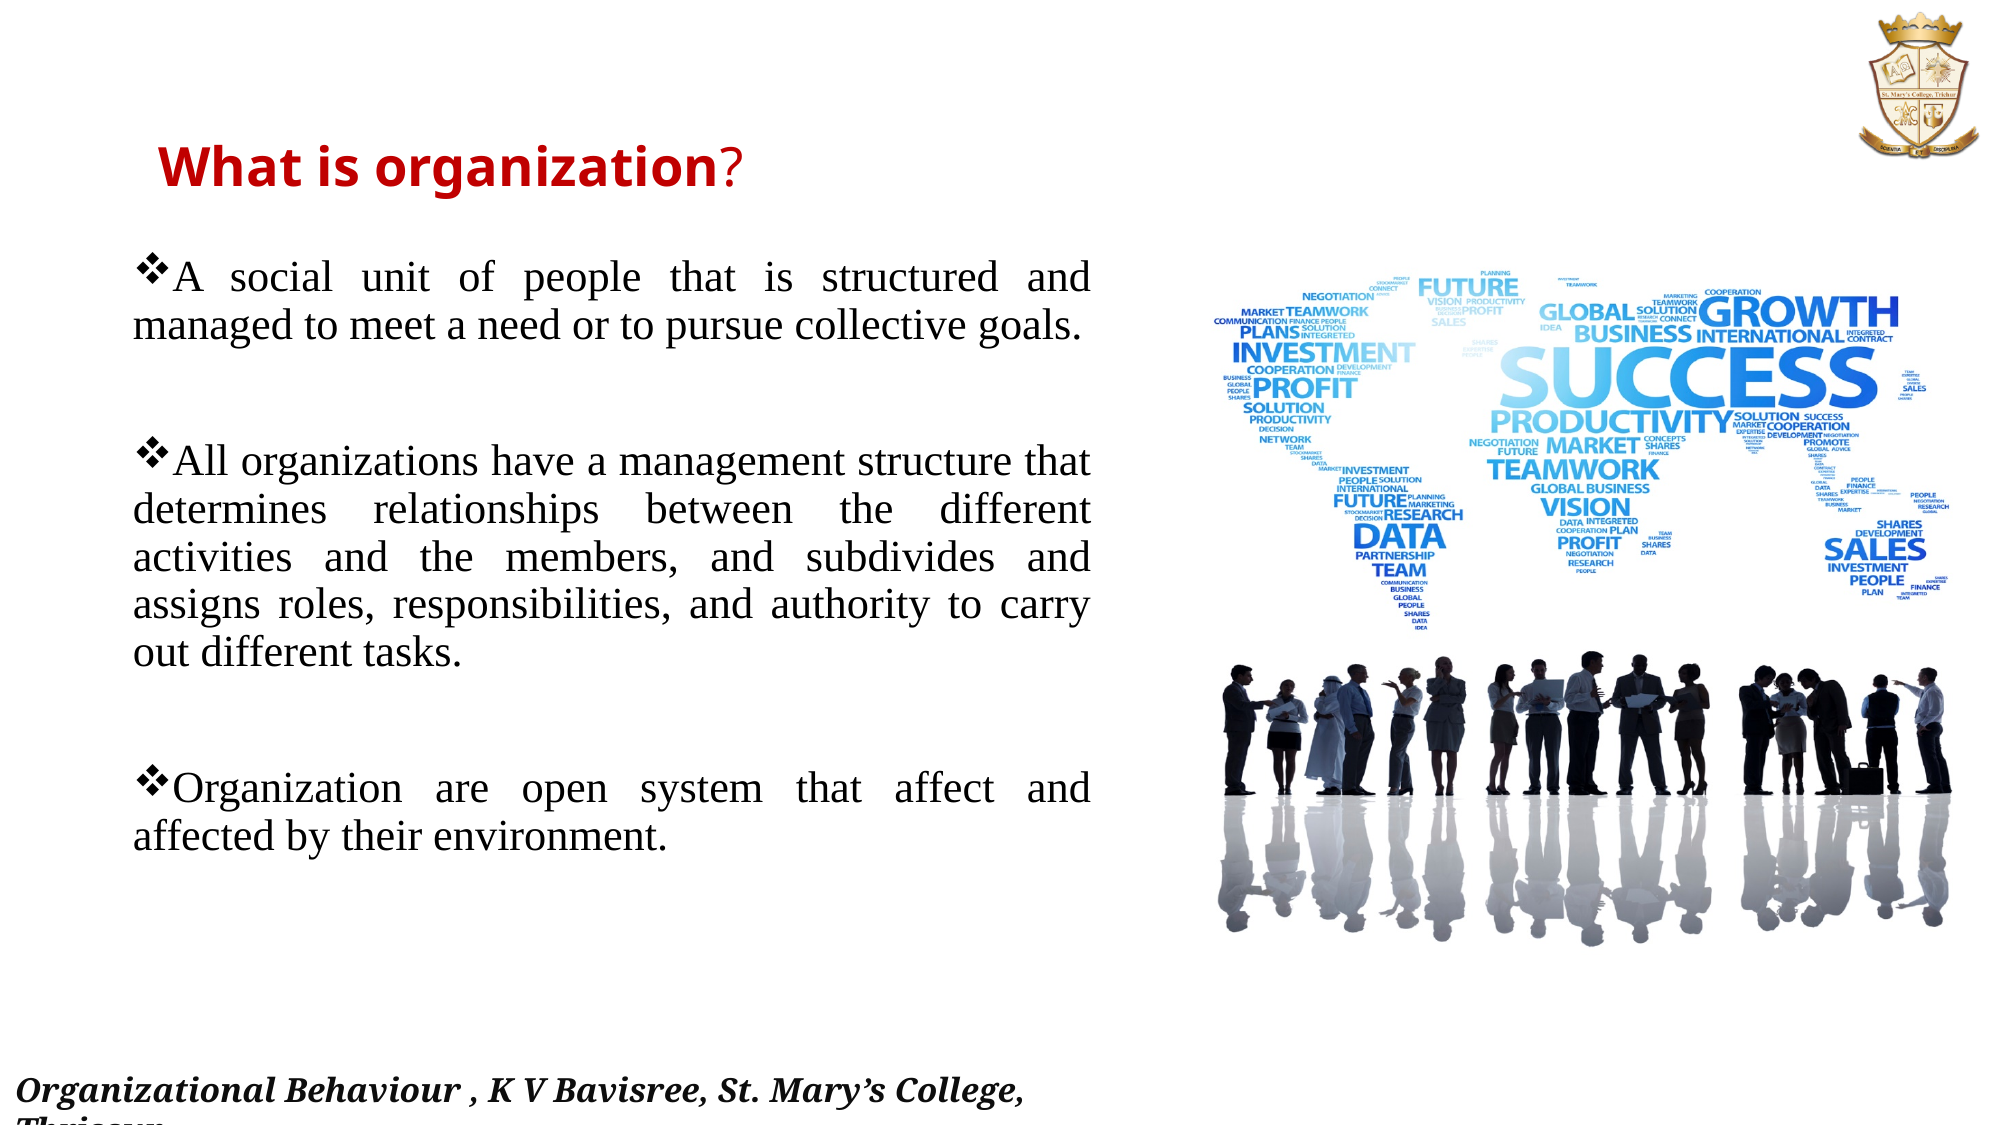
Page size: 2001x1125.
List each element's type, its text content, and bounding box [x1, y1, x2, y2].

picture [1837, 0, 2000, 183]
list A social unit of people that is structured and managed to meet a need or to pursue collective goals. All organizations have a management structure that determines relationships between the different activities and the members, and subdivides and assigns roles, responsibilities, and authority to carry out different tasks. Organization are open system that affect and affected by their environment. [117, 245, 1108, 907]
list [1166, 245, 2000, 980]
text_box Organizational Behaviour , K V Bavisree, St. Mary’s College, Thrissur [0, 1062, 1181, 1125]
title What is organization? [143, 75, 1255, 206]
